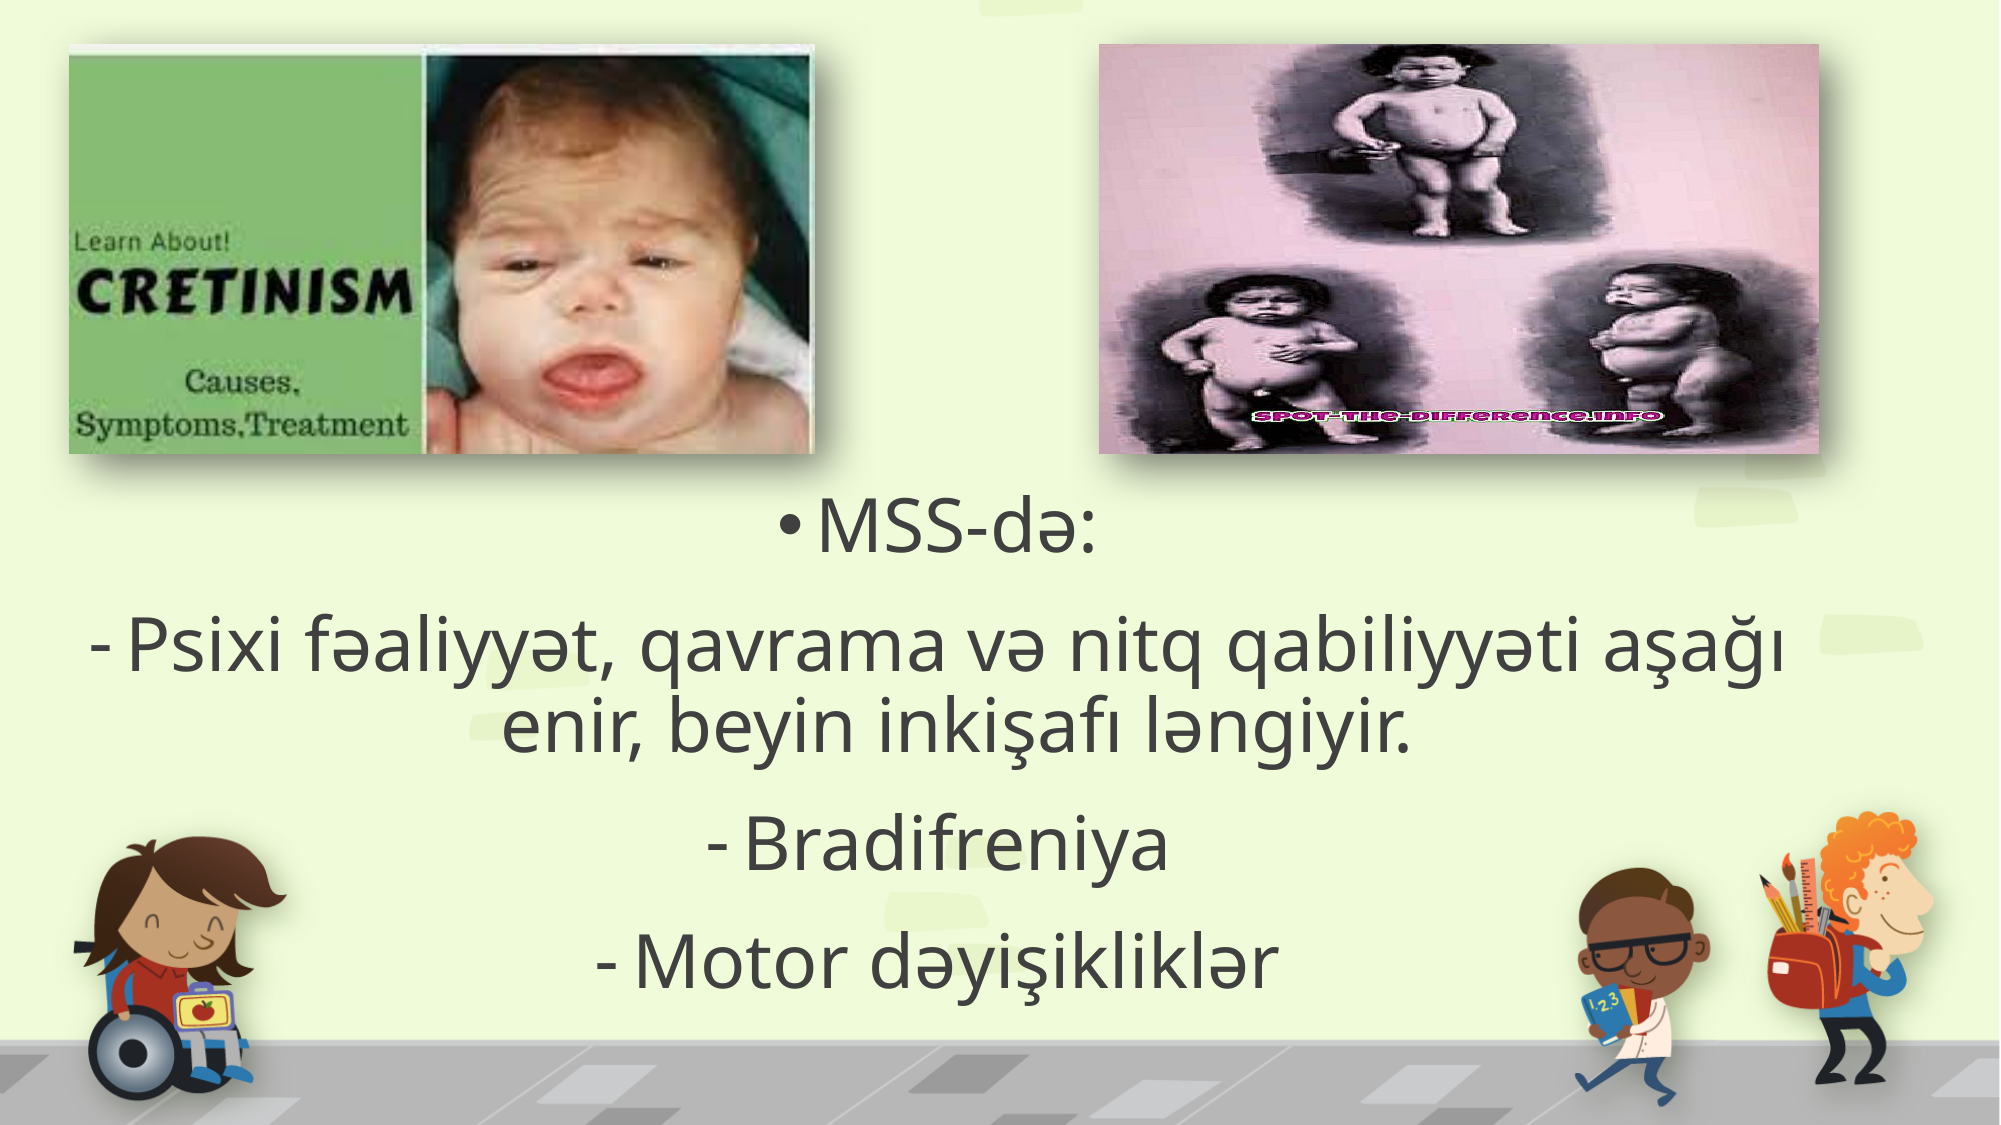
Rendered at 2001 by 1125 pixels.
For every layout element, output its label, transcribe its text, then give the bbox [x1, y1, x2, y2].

picture [0, 0, 2000, 1125]
list MSS-də: Psixi fəaliyyət, qavrama və nitq qabiliyyəti aşağı enir, beyin inkişafı ləngiyir. Bradifreniya Motor dəyişikliklər [38, 480, 1839, 1125]
